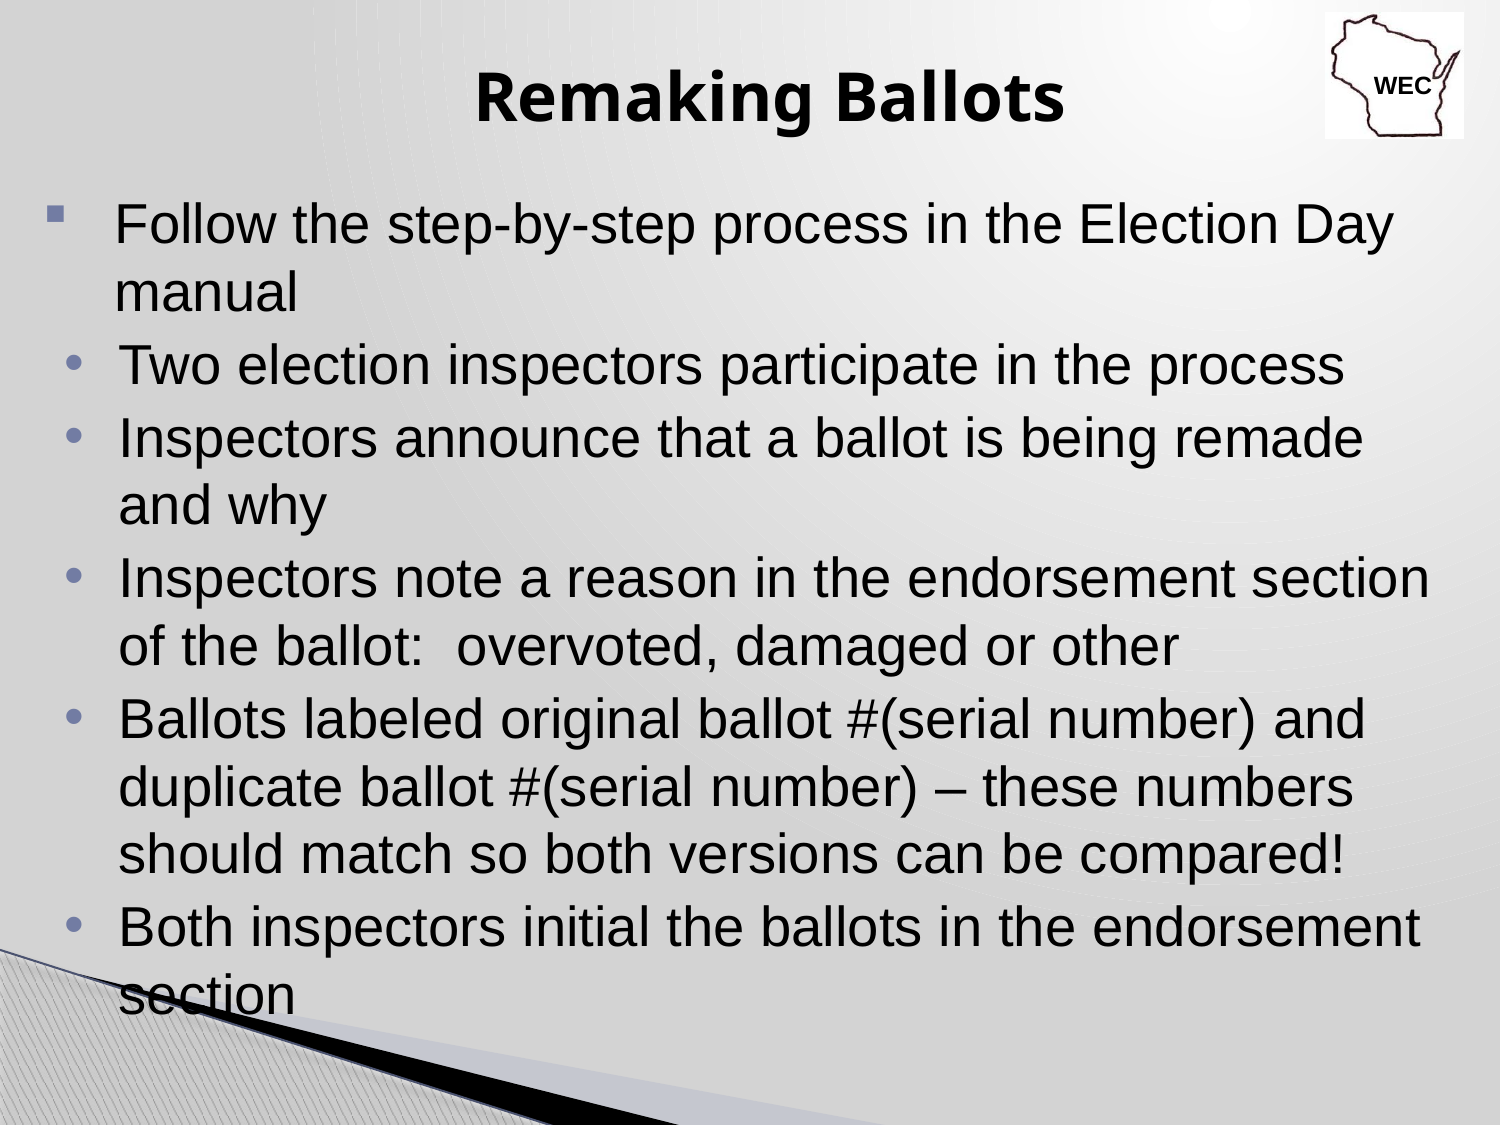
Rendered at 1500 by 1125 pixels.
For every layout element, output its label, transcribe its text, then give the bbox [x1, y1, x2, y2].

title Remaking Ballots [150, 45, 1425, 225]
list Follow the step-by-step process in the Election Day manual Two election inspectors participate in the process Inspectors announce that a ballot is being remade and why Inspectors note a reason in the endorsement section of the ballot: overvoted, damaged or other Ballots labeled original ballot #(serial number) and duplicate ballot #(serial number) – these numbers should match so both versions can be compared! Both inspectors initial the ballots in the endorsement section [0, 147, 1488, 1050]
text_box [1324, 12, 1464, 139]
